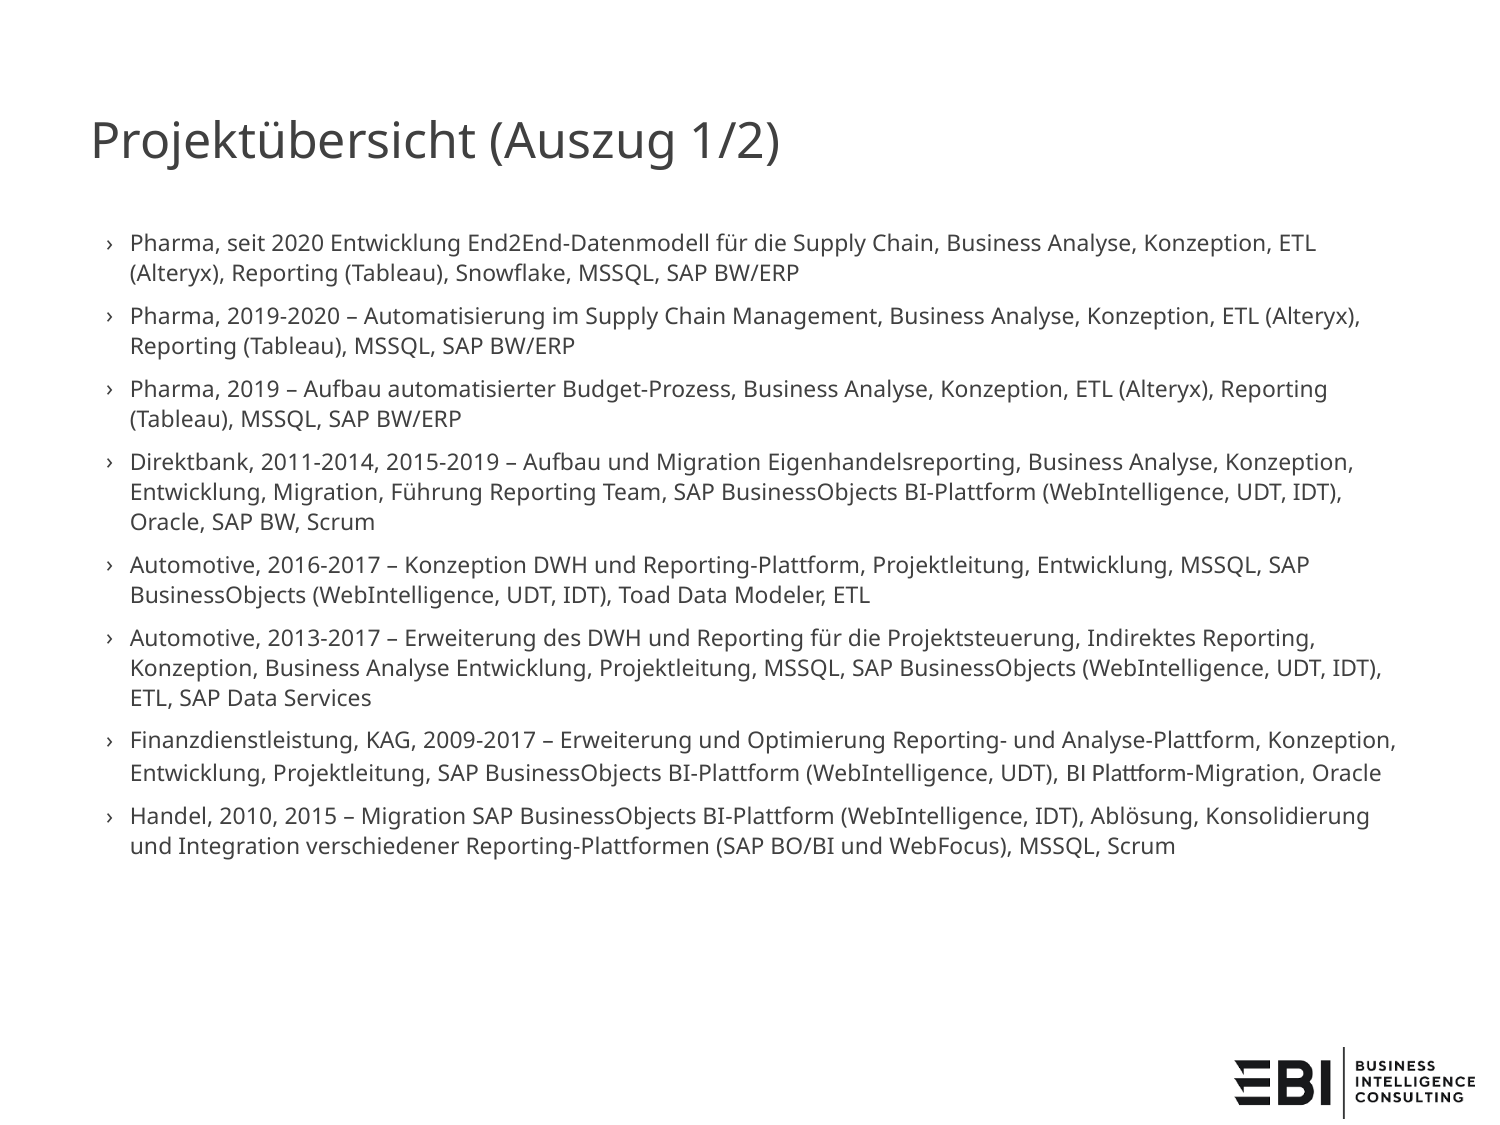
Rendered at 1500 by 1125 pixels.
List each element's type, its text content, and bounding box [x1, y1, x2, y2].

text_box Pharma, seit 2020 Entwicklung End2End-Datenmodell für die Supply Chain, Business Analyse, Konzeption, ETL (Alteryx), Reporting (Tableau), Snowflake, MSSQL, SAP BW/ERP Pharma, 2019-2020 – Automatisierung im Supply Chain Management, Business Analyse, Konzeption, ETL (Alteryx), Reporting (Tableau), MSSQL, SAP BW/ERP Pharma, 2019 – Aufbau automatisierter Budget-Prozess, Business Analyse, Konzeption, ETL (Alteryx), Reporting (Tableau), MSSQL, SAP BW/ERP Direktbank, 2011-2014, 2015-2019 – Aufbau und Migration Eigenhandelsreporting, Business Analyse, Konzeption, Entwicklung, Migration, Führung Reporting Team, SAP BusinessObjects BI-Plattform (WebIntelligence, UDT, IDT), Oracle, SAP BW, Scrum Automotive, 2016-2017 – Konzeption DWH und Reporting-Plattform, Projektleitung, Entwicklung, MSSQL, SAP BusinessObjects (WebIntelligence, UDT, IDT), Toad Data Modeler, ETL Automotive, 2013-2017 – Erweiterung des DWH und Reporting für die Projektsteuerung, Indirektes Reporting, Konzeption, Business Analyse Entwicklung, Projektleitung, MSSQL, SAP BusinessObjects (WebIntelligence, UDT, IDT), ETL, SAP Data Services Finanzdienstleistung, KAG, 2009-2017 – Erweiterung und Optimierung Reporting- und Analyse-Plattform, Konzeption, Entwicklung, Projektleitung, SAP BusinessObjects BI-Plattform (WebIntelligence, UDT), BI Plattform-Migration, Oracle Handel, 2010, 2015 – Migration SAP BusinessObjects BI-Plattform (WebIntelligence, IDT), Ablösung, Konsolidierung und Integration verschiedener Reporting-Plattformen (SAP BO/BI und WebFocus), MSSQL, Scrum [88, 219, 1425, 1055]
list [106, 119, 1394, 161]
title Projektübersicht (Auszug 1/2) [75, 45, 1425, 233]
picture [1234, 1047, 1475, 1120]
